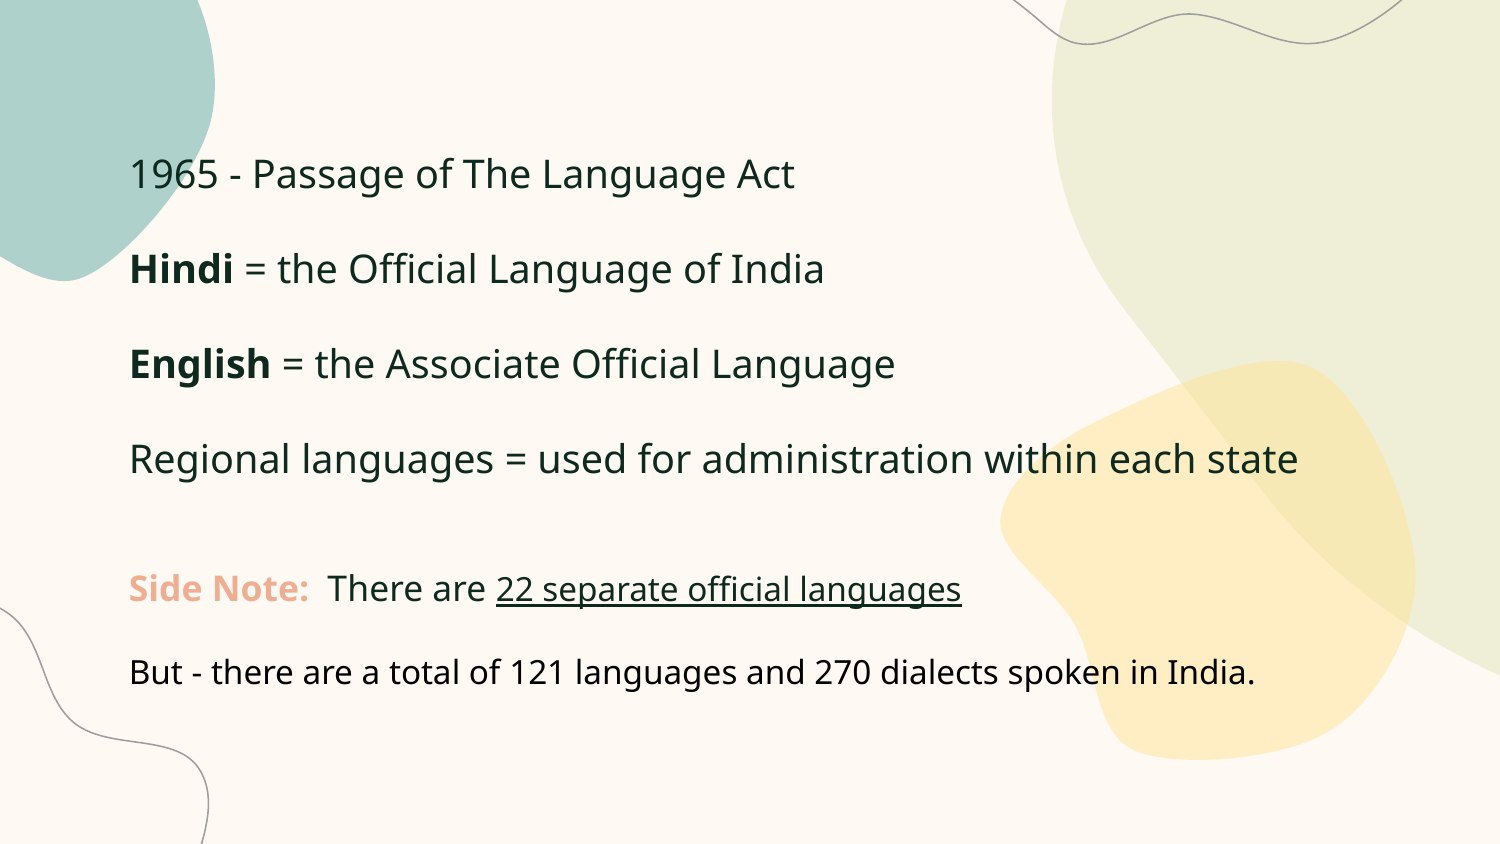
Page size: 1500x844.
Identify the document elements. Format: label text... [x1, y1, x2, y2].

text_box 1965 - Passage of The Language Act Hindi = the Official Language of India English = the Associate Official Language Regional languages = used for administration within each state Side Note: There are 22 separate official languages But - there are a total of 121 languages and 270 dialects spoken in India. [113, 133, 1353, 748]
